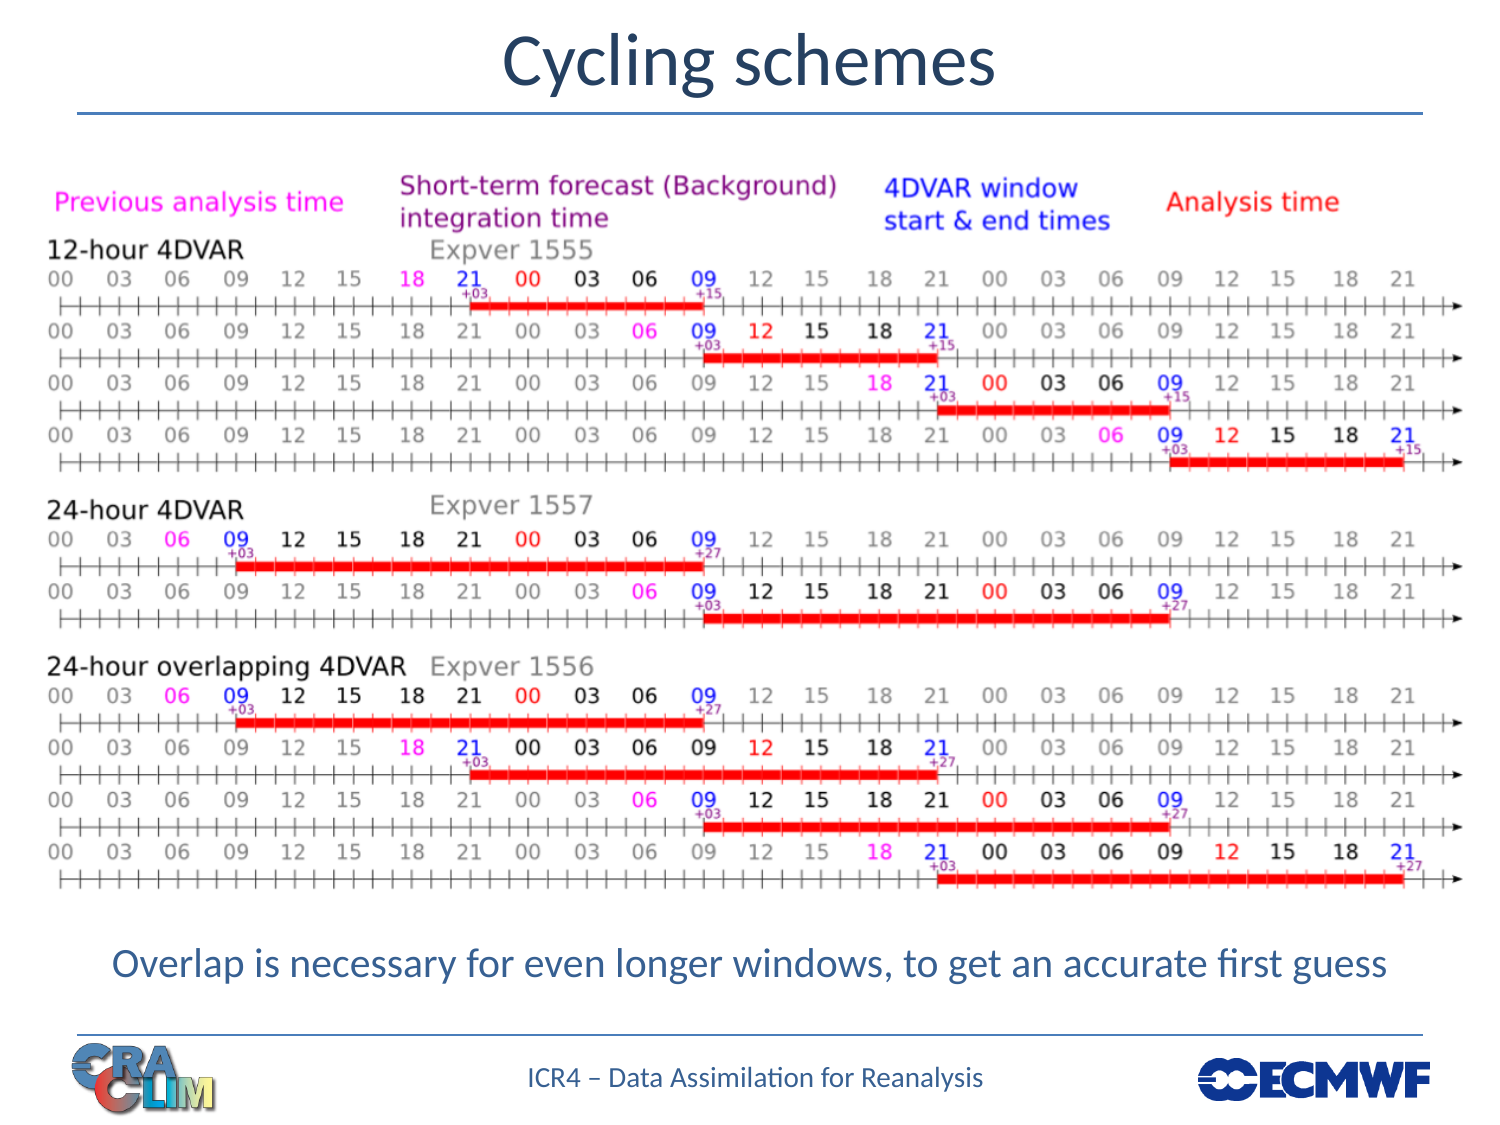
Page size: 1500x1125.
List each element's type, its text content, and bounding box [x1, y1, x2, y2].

text_box Overlap is necessary for even longer windows, to get an accurate first guess [64, 928, 1436, 994]
picture [70, 1041, 219, 1118]
title Cycling schemes [75, 0, 1425, 112]
picture [1198, 1058, 1430, 1101]
picture [29, 148, 1477, 907]
footer ICR4 – Data Assimilation for Reanalysis [466, 1045, 1046, 1106]
